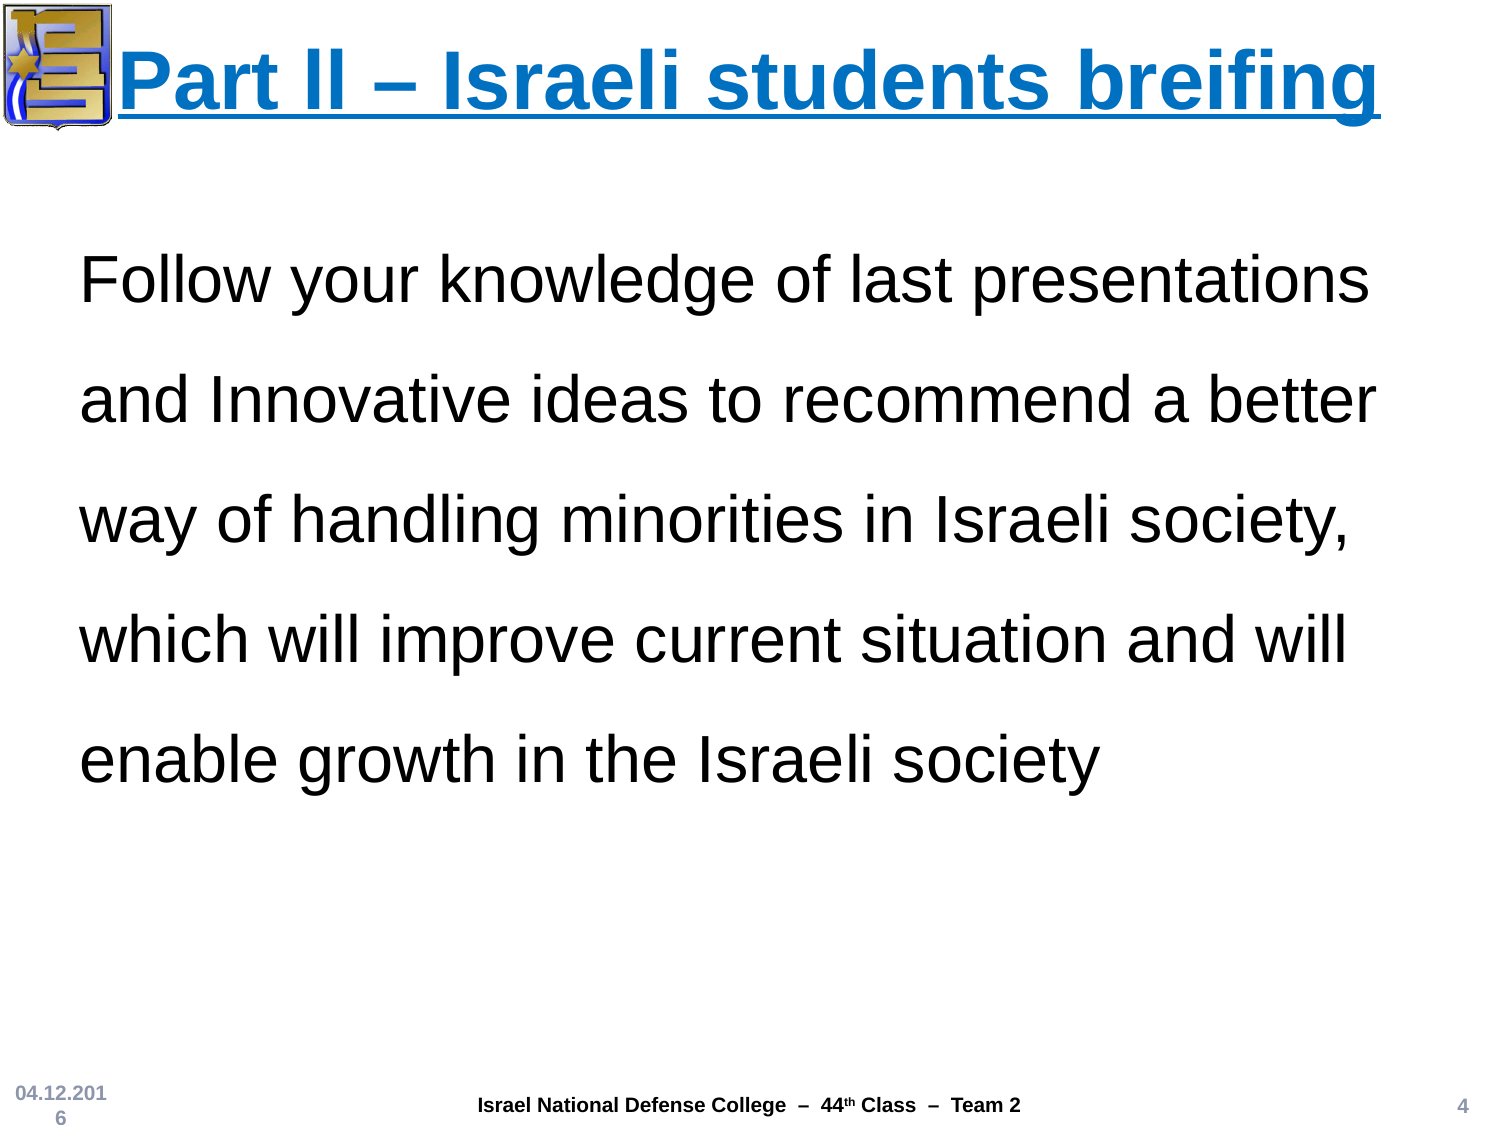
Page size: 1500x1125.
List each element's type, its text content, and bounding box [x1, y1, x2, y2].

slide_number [0, 770, 123, 1125]
slide_number 4 [1426, 770, 1500, 1125]
title Part ll – Israeli students breifing [96, 0, 1404, 178]
text_box Follow your knowledge of last presentations and Innovative ideas to recommend a better way of handling minorities in Israeli society, which will improve current situation and will enable growth in the Israeli society [64, 188, 1427, 936]
picture [1, 1, 96, 132]
